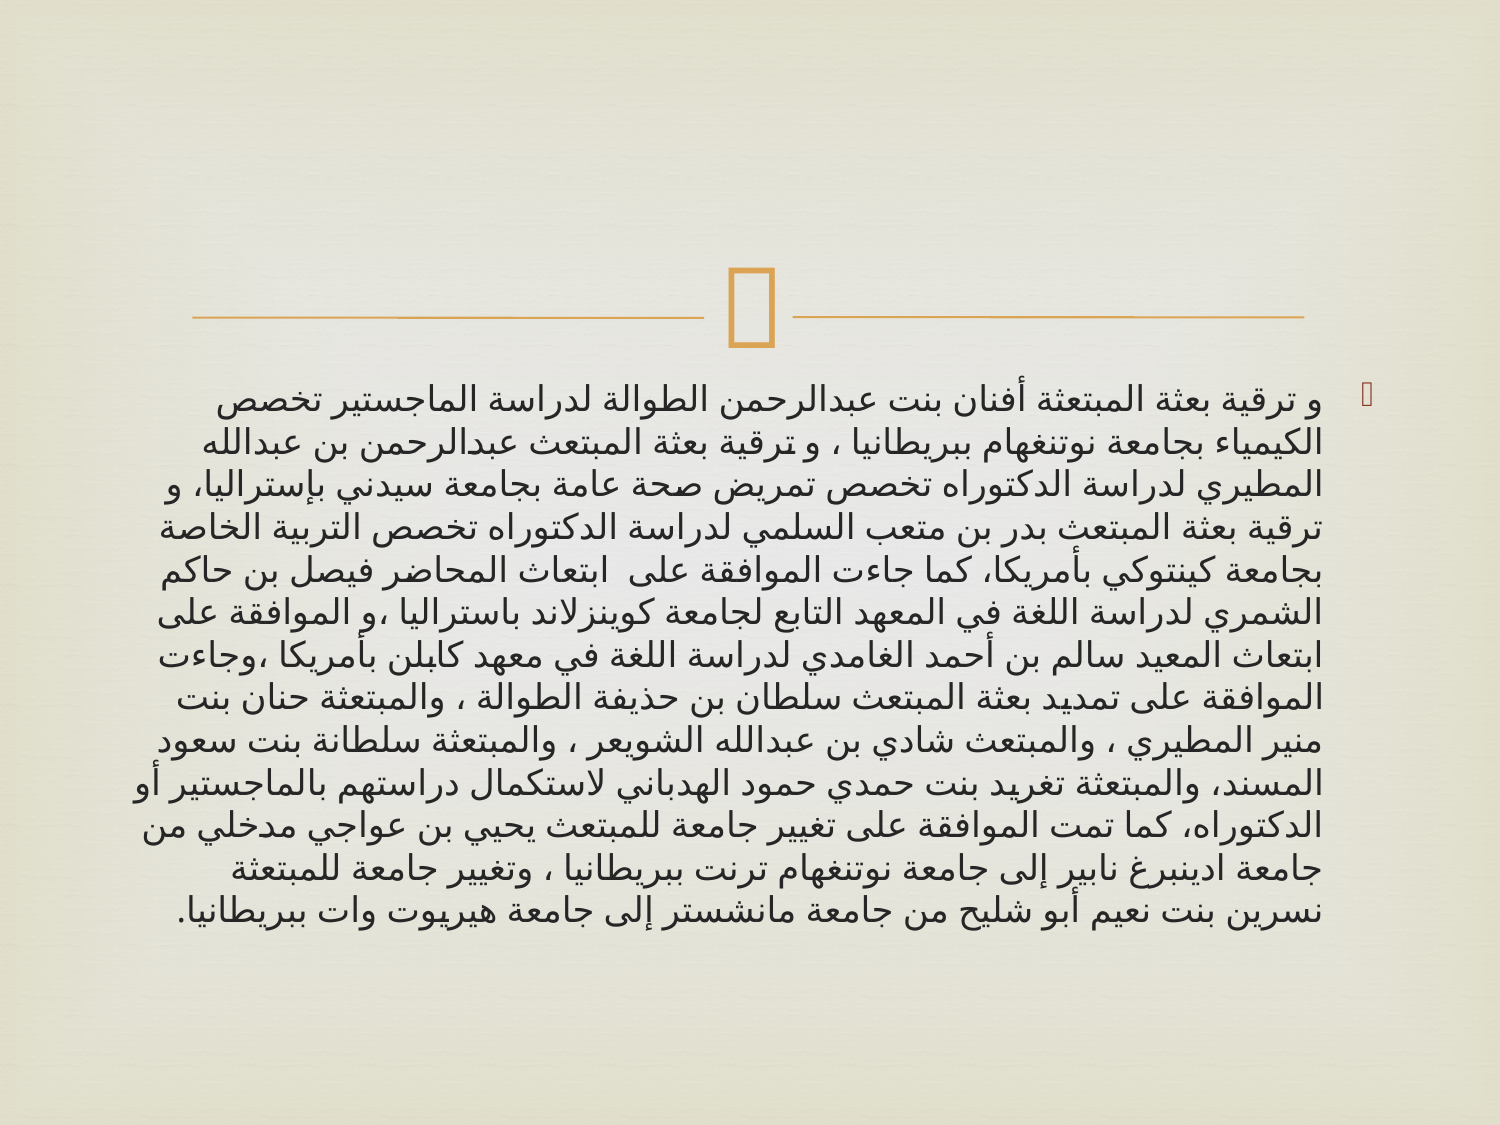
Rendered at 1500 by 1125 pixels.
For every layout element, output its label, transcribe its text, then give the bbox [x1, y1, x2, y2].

list و ترقية بعثة المبتعثة أفنان بنت عبدالرحمن الطوالة لدراسة الماجستير تخصص الكيمياء بجامعة نوتنغهام ببريطانيا ، و ترقية بعثة المبتعث عبدالرحمن بن عبدالله المطيري لدراسة الدكتوراه تخصص تمريض صحة عامة بجامعة سيدني بإستراليا، و ترقية بعثة المبتعث بدر بن متعب السلمي لدراسة الدكتوراه تخصص التربية الخاصة بجامعة كينتوكي بأمريكا، كما جاءت الموافقة على ابتعاث المحاضر فيصل بن حاكم الشمري لدراسة اللغة في المعهد التابع لجامعة كوينزلاند باستراليا ،و الموافقة على ابتعاث المعيد سالم بن أحمد الغامدي لدراسة اللغة في معهد كابلن بأمريكا ،وجاءت الموافقة على تمديد بعثة المبتعث سلطان بن حذيفة الطوالة ، والمبتعثة حنان بنت منير المطيري ، والمبتعث شادي بن عبدالله الشويعر ، والمبتعثة سلطانة بنت سعود المسند، والمبتعثة تغريد بنت حمدي حمود الهدباني لاستكمال دراستهم بالماجستير أو الدكتوراه، كما تمت الموافقة على تغيير جامعة للمبتعث يحيي بن عواجي مدخلي من جامعة ادينبرغ نابير إلى جامعة نوتنغهام ترنت ببريطانيا ، وتغيير جامعة للمبتعثة نسرين بنت نعيم أبو شليح من جامعة مانشستر إلى جامعة هيريوت وات ببريطانيا. [114, 368, 1386, 1005]
